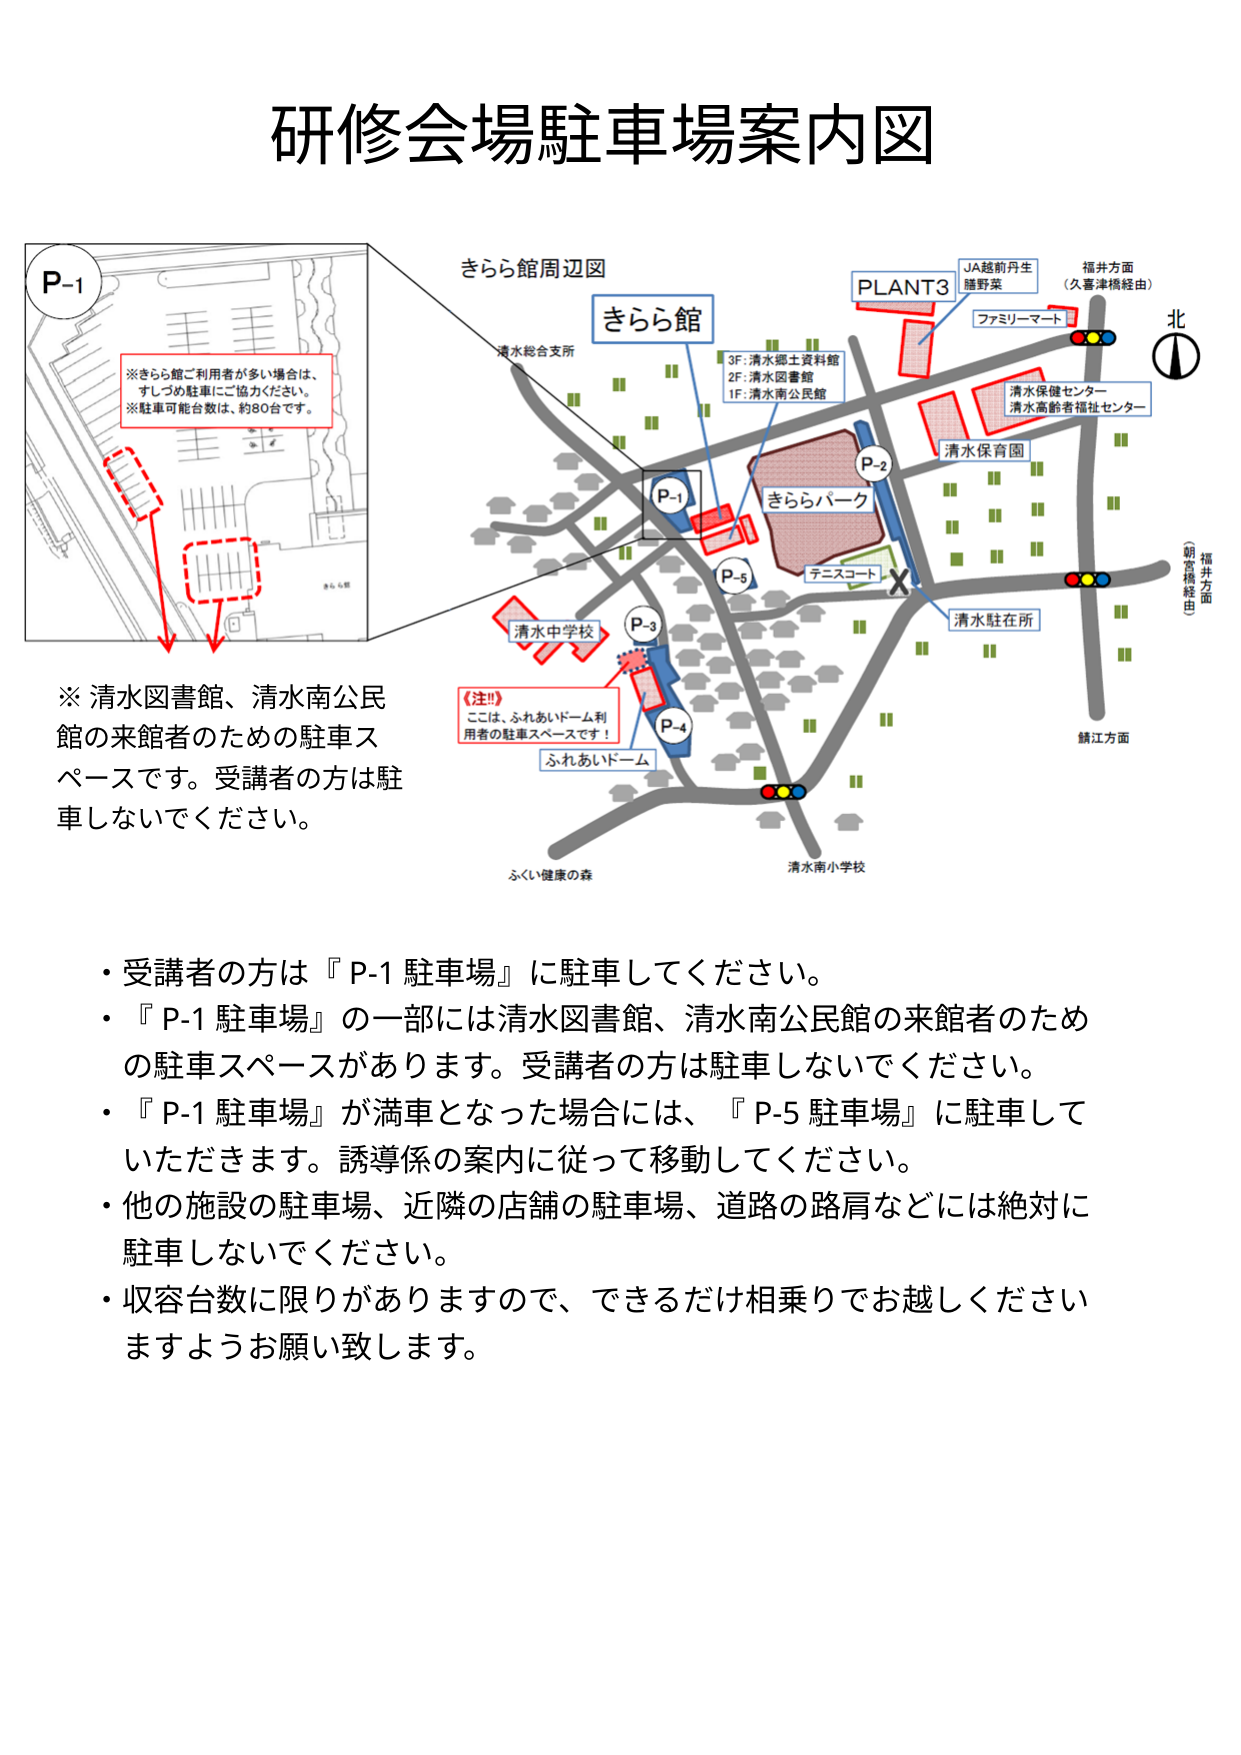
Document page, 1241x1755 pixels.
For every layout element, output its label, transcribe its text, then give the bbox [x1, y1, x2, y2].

text_box 研修会場駐車場案内図 [207, 85, 1000, 181]
picture [17, 239, 1224, 893]
text_box ・受講者の方は『P-1駐車場』に駐車してください。 ・『P-1駐車場』の一部には清水図書館、清水南公民館の来館者のため の駐車スペースがあります。受講者の方は駐車しないでください。 ・『P-1駐車場』が満車となった場合には、『P-5駐車場』に駐車して いただきます。誘導係の案内に従って移動してください。 ・他の施設の駐車場、近隣の店舗の駐車場、道路の路肩などには絶対に 駐車しないでください。 ・収容台数に限りがありますので、できるだけ相乗りでお越しください ますようお願い致します。 [76, 936, 1164, 1372]
